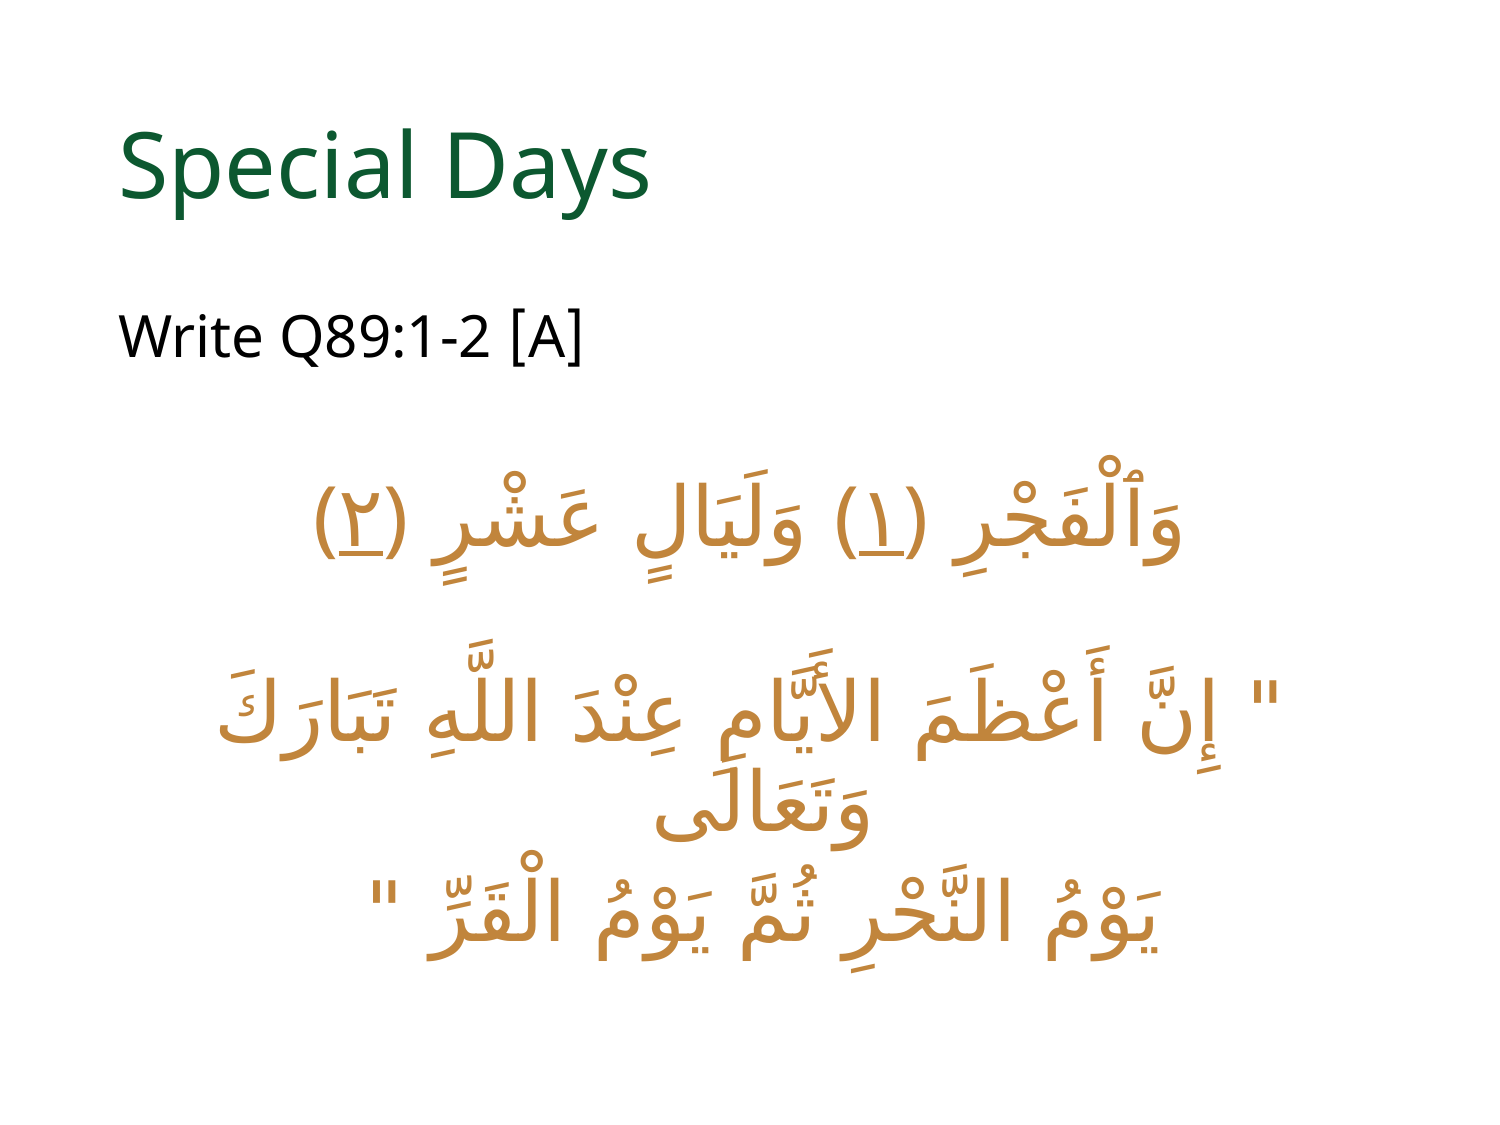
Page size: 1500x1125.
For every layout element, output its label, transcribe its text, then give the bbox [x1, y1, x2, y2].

title Special Days [103, 59, 1397, 278]
list [A] Write Q89:1-2 وَٱلْفَجْرِ ﴿١﴾ وَلَيَالٍ عَشْرٍ ﴿٢﴾ ‏"‏ إِنَّ أَعْظَمَ الأَيَّامِ عِنْدَ اللَّهِ تَبَارَكَ وَتَعَالَى يَوْمُ النَّحْرِ ثُمَّ يَوْمُ الْقَرِّ ‏"‏ [103, 299, 1397, 1014]
